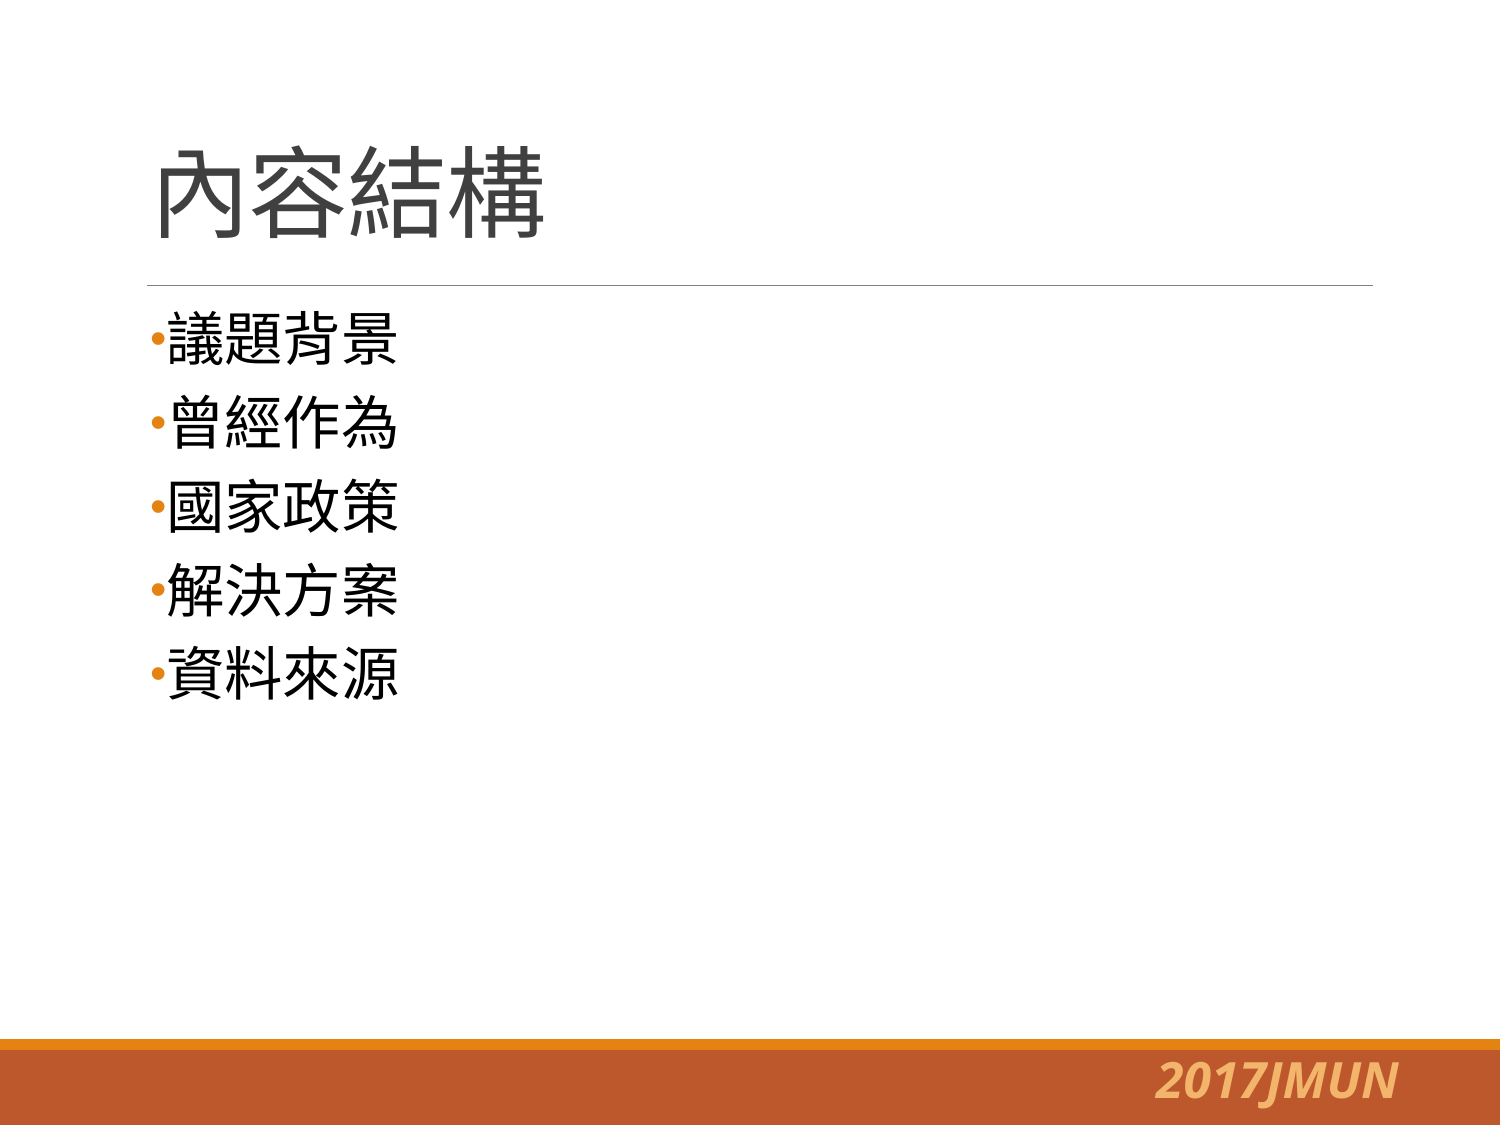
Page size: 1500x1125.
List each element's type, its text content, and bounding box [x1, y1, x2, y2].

text_box 2017JMUN [1141, 1048, 1500, 1108]
list 議題背景 曾經作為 國家政策 解決方案 資料來源 [135, 302, 1373, 963]
title 內容結構 [135, 140, 1373, 285]
